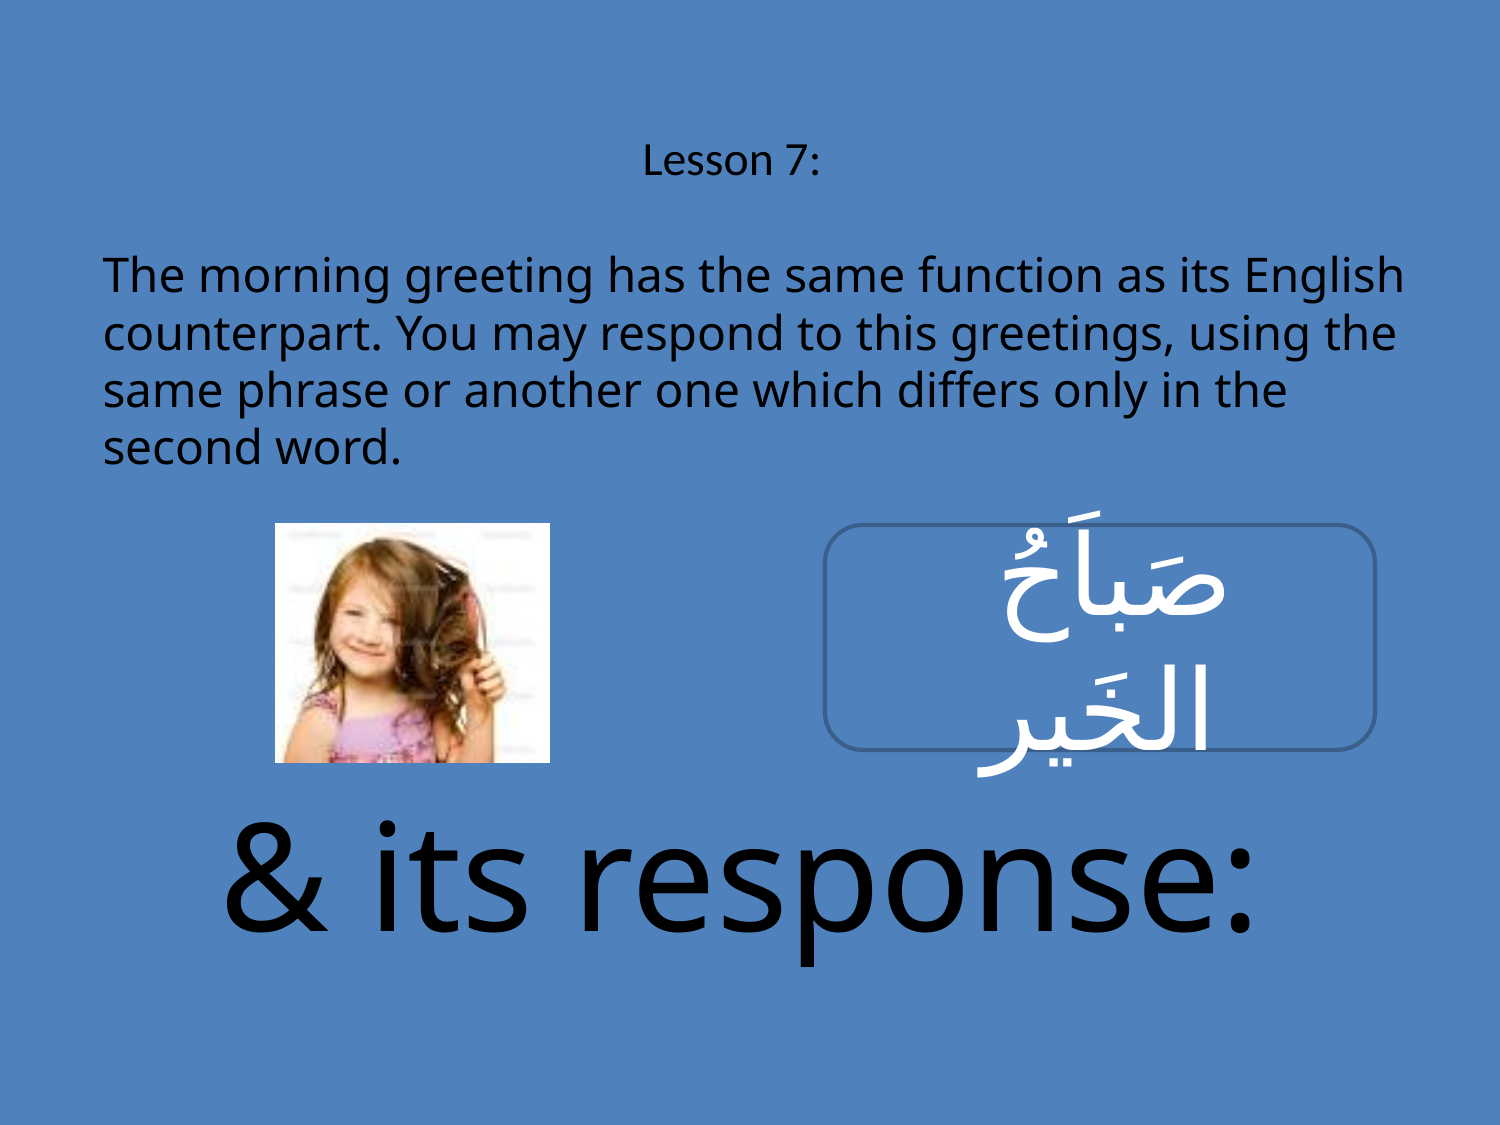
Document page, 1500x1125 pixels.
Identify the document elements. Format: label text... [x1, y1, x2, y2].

title Lesson 7: [62, 62, 1413, 250]
list The morning greeting has the same function as its English counterpart. You may respond to this greetings, using the same phrase or another one which differs only in the second word. & its response: [87, 237, 1438, 980]
text_box صَباَحُ الخَير [822, 522, 1378, 753]
picture [274, 522, 551, 764]
